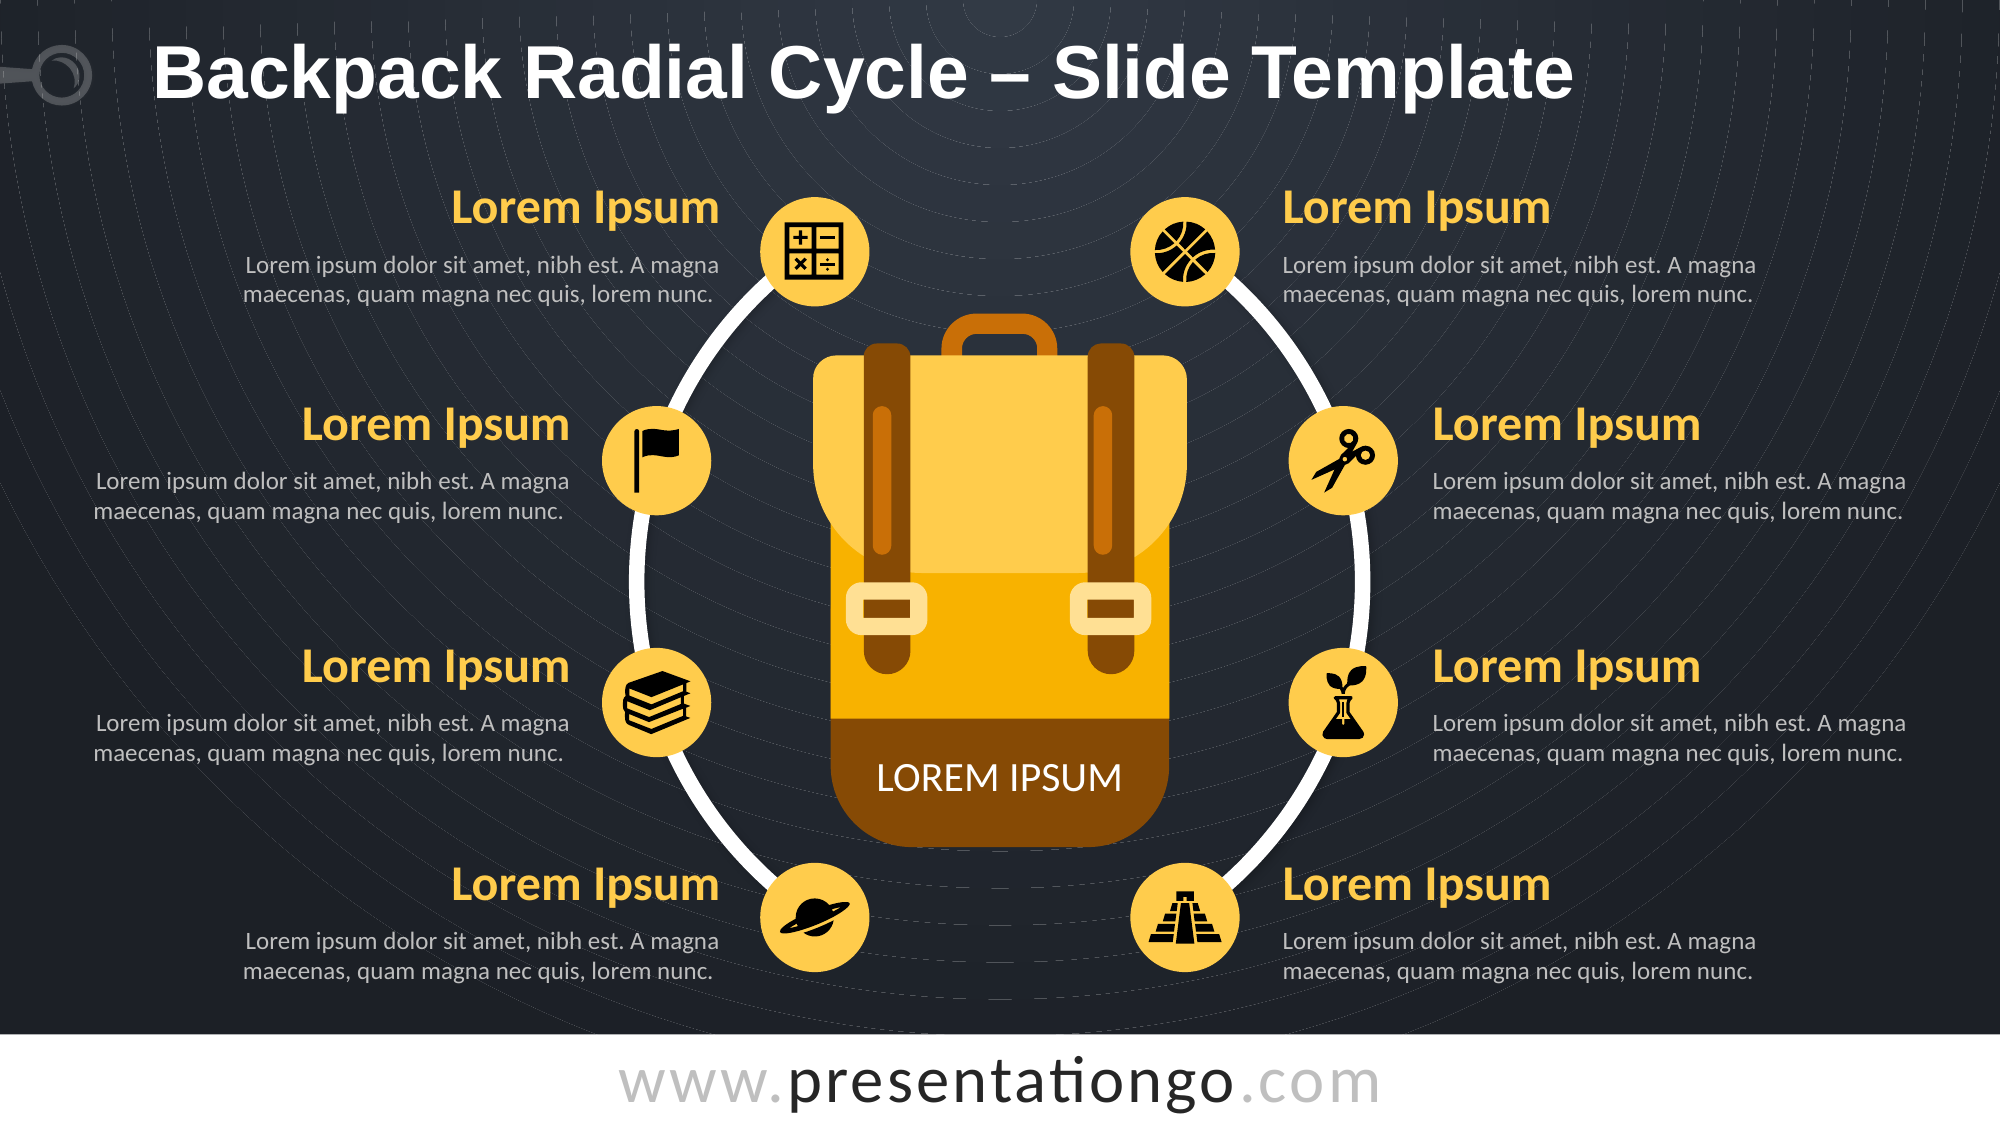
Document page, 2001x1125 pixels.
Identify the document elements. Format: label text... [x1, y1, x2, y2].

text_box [1432, 381, 1938, 533]
text_box [667, 275, 774, 412]
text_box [214, 165, 721, 317]
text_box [1432, 624, 1938, 776]
text_box [1288, 406, 1398, 516]
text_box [65, 381, 571, 533]
text_box [1130, 862, 1240, 973]
text_box [1349, 512, 1371, 651]
text_box [622, 671, 691, 735]
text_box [813, 313, 1187, 848]
text_box [1130, 197, 1240, 307]
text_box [1146, 879, 1224, 956]
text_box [1282, 841, 1788, 993]
text_box [1225, 276, 1332, 412]
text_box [776, 213, 854, 290]
text_box [602, 647, 712, 758]
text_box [214, 841, 721, 993]
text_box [776, 879, 854, 956]
text_box [760, 197, 870, 307]
text_box [760, 862, 870, 973]
text_box [1288, 647, 1398, 758]
text_box [602, 406, 712, 516]
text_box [618, 422, 695, 499]
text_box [1322, 666, 1367, 740]
text_box [667, 751, 777, 890]
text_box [1154, 221, 1216, 282]
text_box [1311, 428, 1376, 493]
text_box [628, 511, 651, 652]
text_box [65, 624, 571, 776]
title Backpack Radial Cycle – Slide Template [137, 26, 1863, 148]
text_box [1222, 751, 1332, 890]
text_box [1282, 165, 1788, 317]
